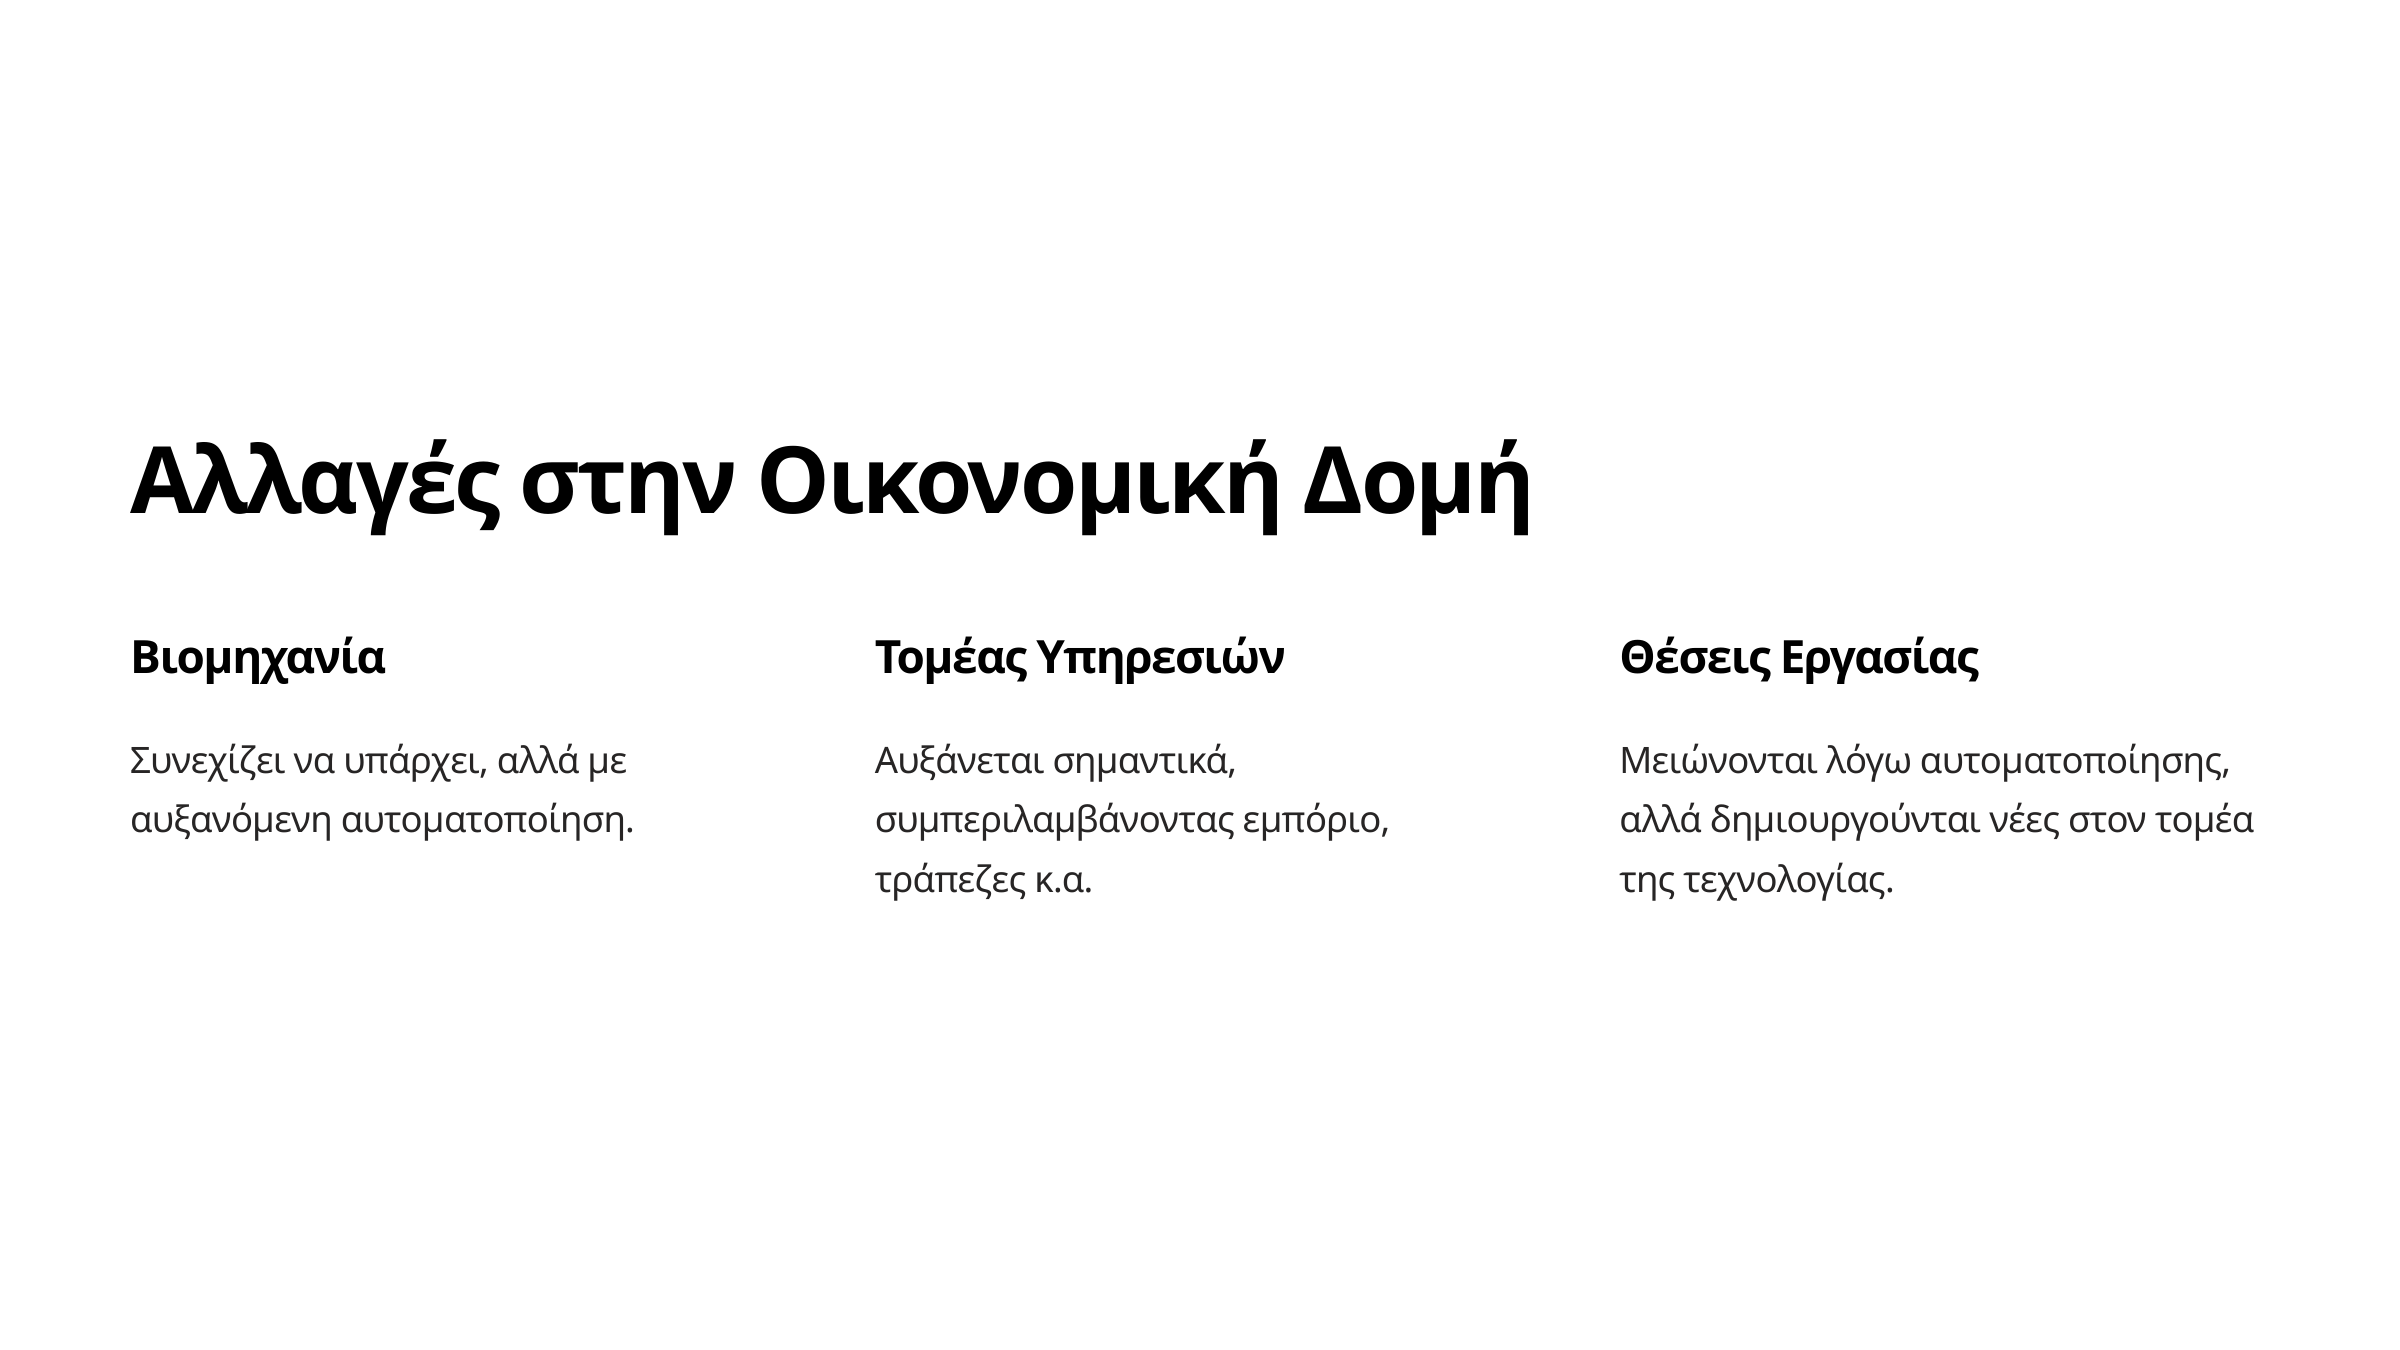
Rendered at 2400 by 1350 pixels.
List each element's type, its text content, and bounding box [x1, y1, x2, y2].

text_box Βιομηχανία [130, 625, 596, 684]
text_box Θέσεις Εργασίας [1619, 625, 2085, 684]
text_box Αλλαγές στην Οικονομική Δομή [130, 416, 1528, 533]
text_box Τομέας Υπηρεσιών [874, 625, 1340, 684]
text_box Μειώνονται λόγω αυτοματοποίησης, αλλά δημιουργούνται νέες στον τομέα της τεχνολογίας. [1619, 721, 2272, 900]
text_box Αυξάνεται σημαντικά, συμπεριλαμβάνοντας εμπόριο, τράπεζες κ.α. [874, 721, 1528, 900]
text_box Συνεχίζει να υπάρχει, αλλά με αυξανόμενη αυτοματοποίηση. [130, 721, 783, 841]
